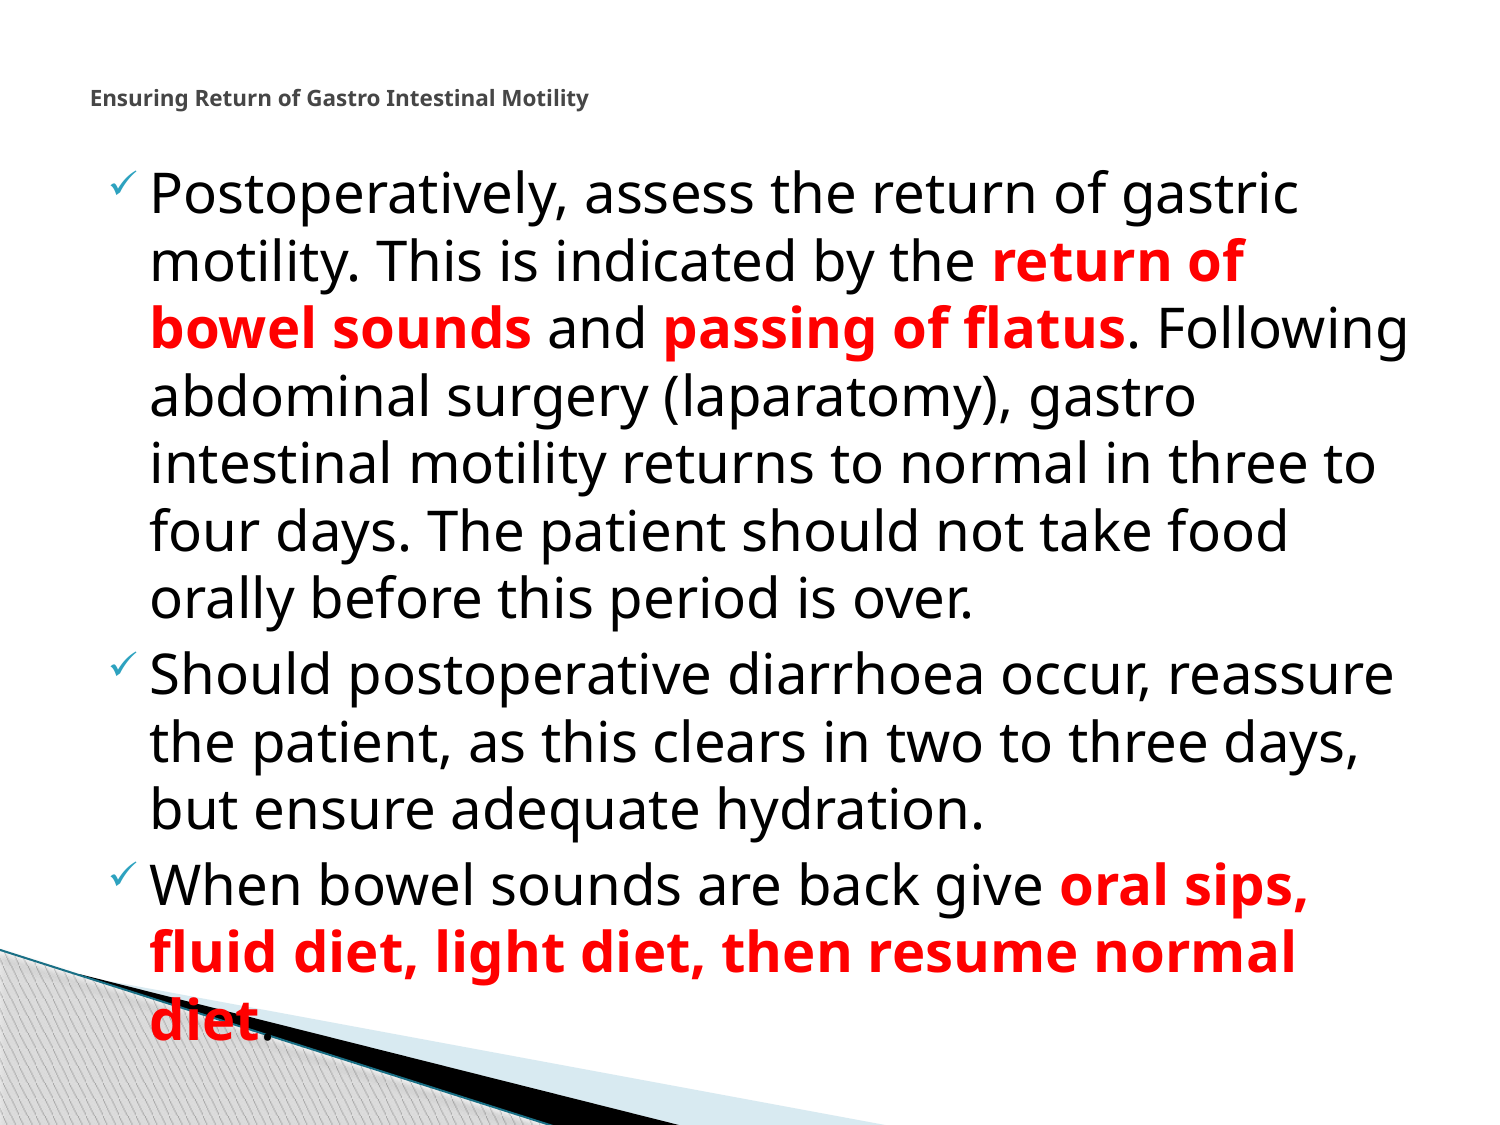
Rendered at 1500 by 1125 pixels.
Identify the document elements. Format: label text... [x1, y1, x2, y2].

list Postoperatively, assess the return of gastric motility. This is indicated by the return of bowel sounds and passing of flatus. Following abdominal surgery (laparatomy), gastro intestinal motility returns to normal in three to four days. The patient should not take food orally before this period is over. Should postoperative diarrhoea occur, reassure the patient, as this clears in two to three days, but ensure adequate hydration. When bowel sounds are back give oral sips, fluid diet, light diet, then resume normal diet. [75, 150, 1425, 1088]
title Ensuring Return of Gastro Intestinal Motility [75, 45, 1425, 150]
